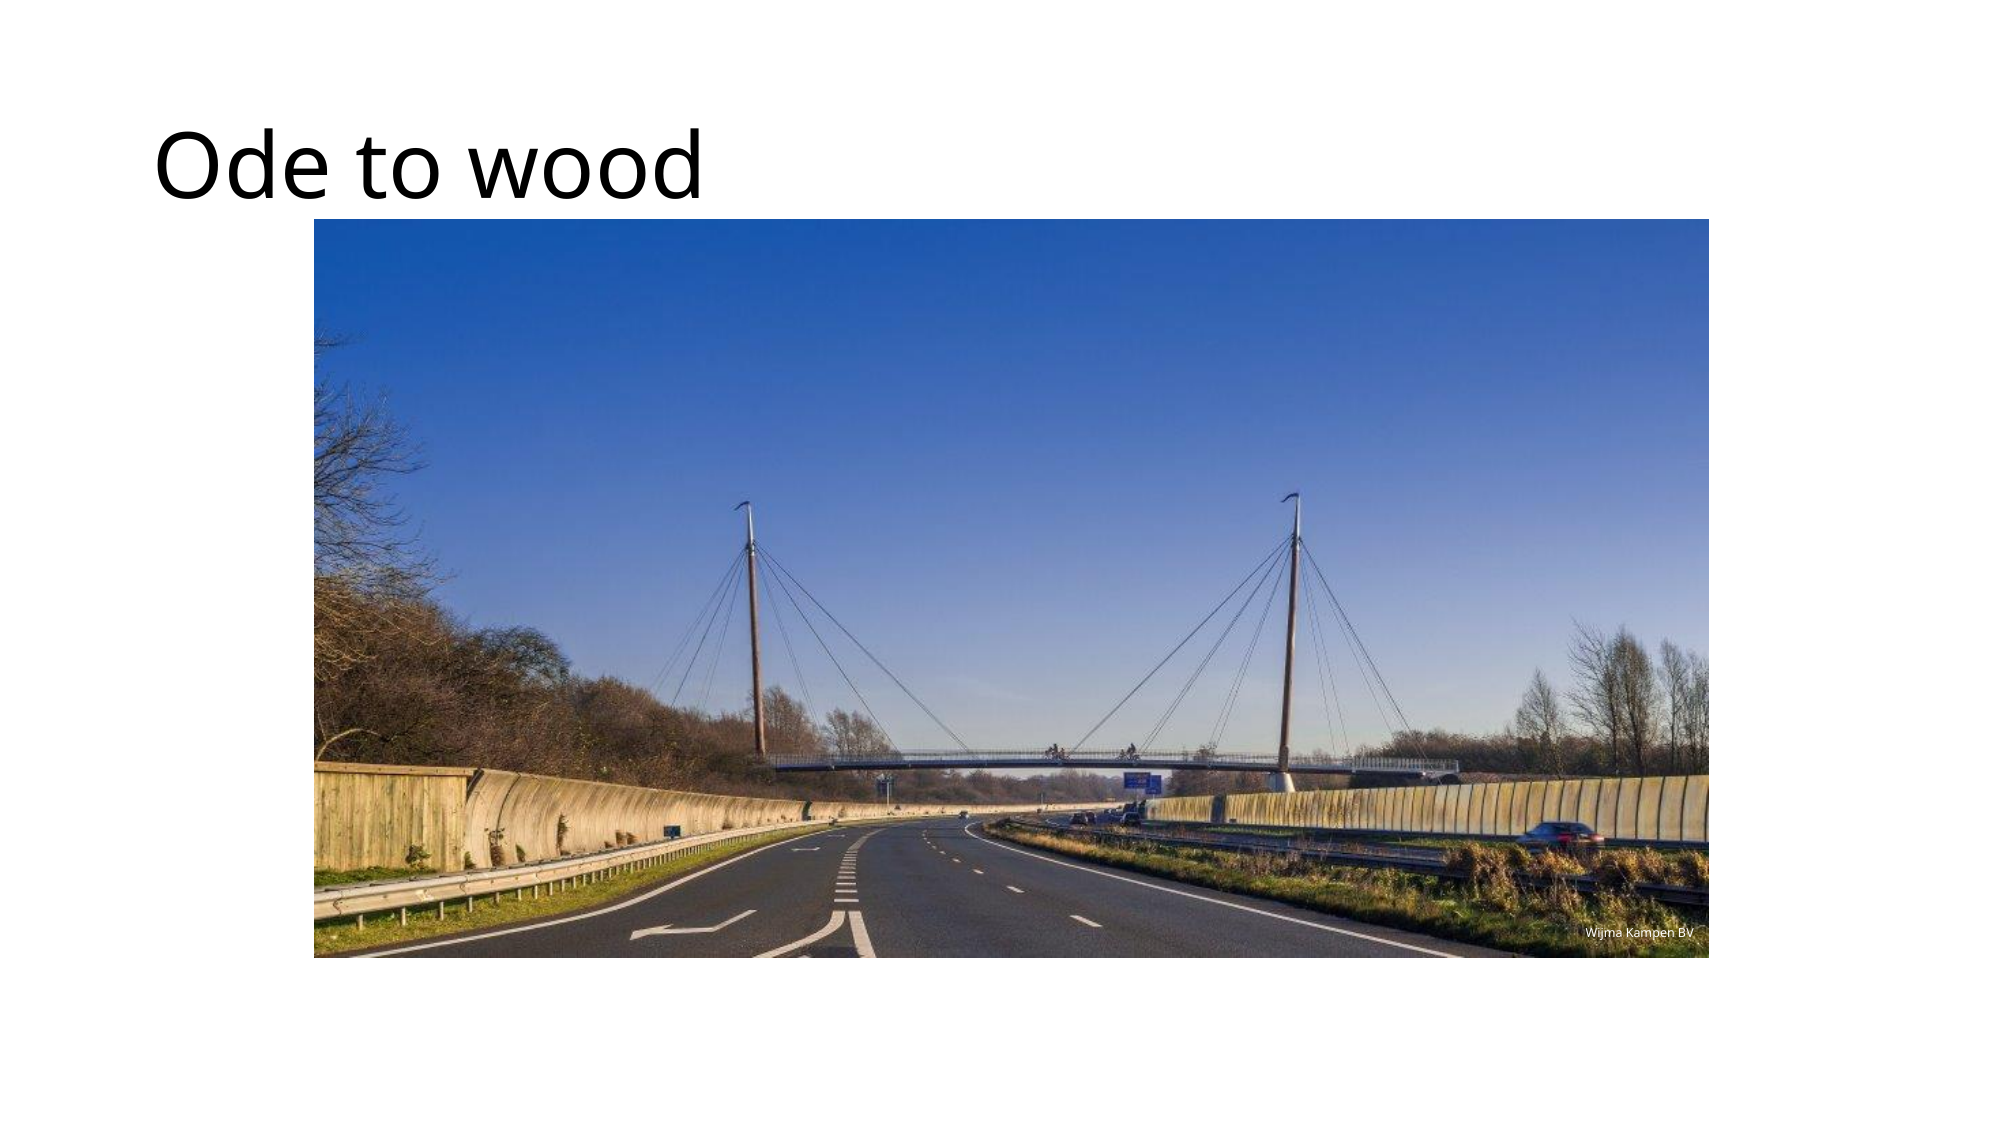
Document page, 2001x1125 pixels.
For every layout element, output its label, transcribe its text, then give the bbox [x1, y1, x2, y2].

title Ode to wood [137, 59, 1863, 278]
picture [314, 219, 1709, 958]
